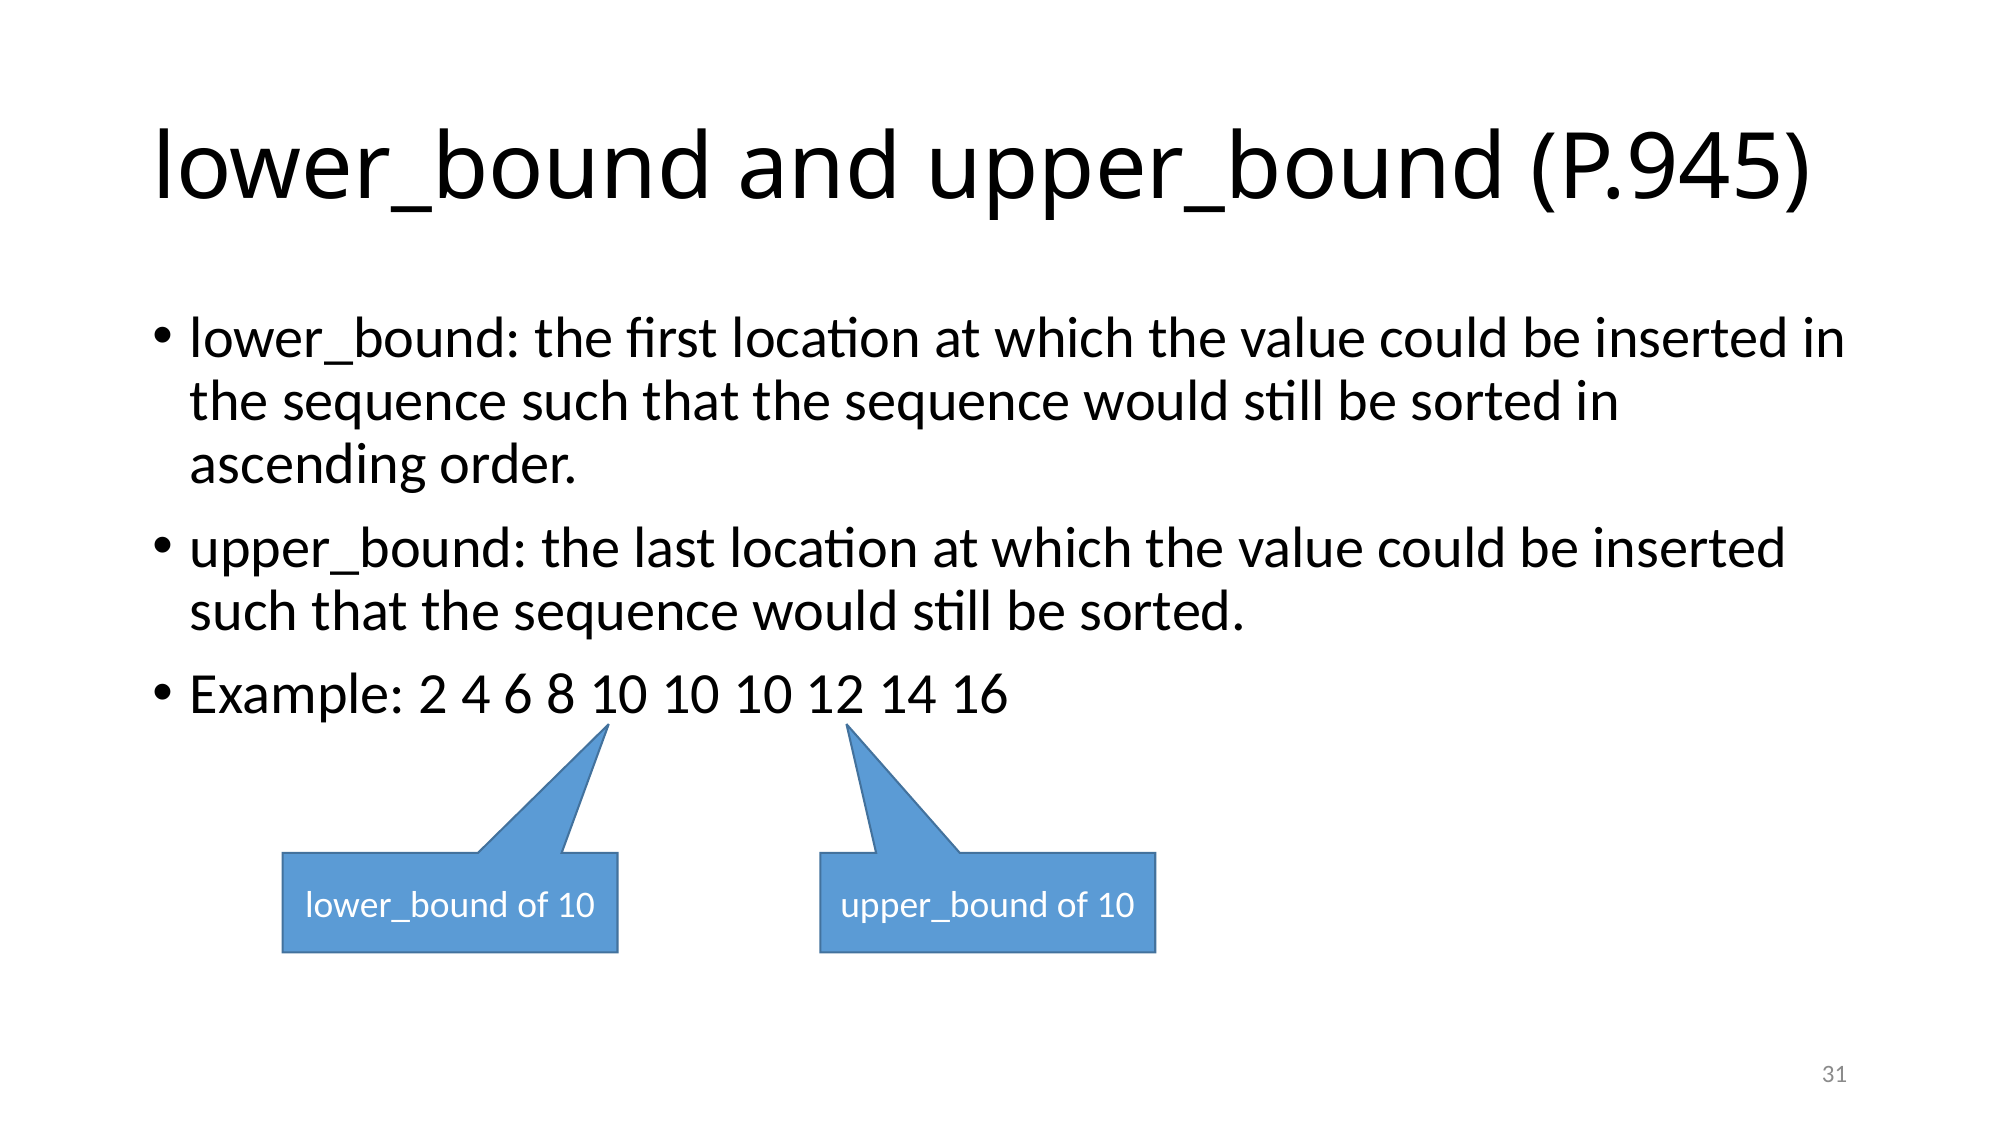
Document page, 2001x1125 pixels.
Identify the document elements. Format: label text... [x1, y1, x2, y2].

title lower_bound and upper_bound (P.945) [137, 59, 1863, 278]
text_box lower_bound of 10 [281, 723, 619, 954]
text_box upper_bound of 10 [819, 723, 1157, 954]
list lower_bound: the first location at which the value could be inserted in the sequence such that the sequence would still be sorted in ascending order. upper_bound: the last location at which the value could be inserted such that the sequence would still be sorted. Example: 2 4 6 8 10 10 10 12 14 16 [137, 299, 1863, 1014]
slide_number 31 [1412, 1042, 1863, 1103]
